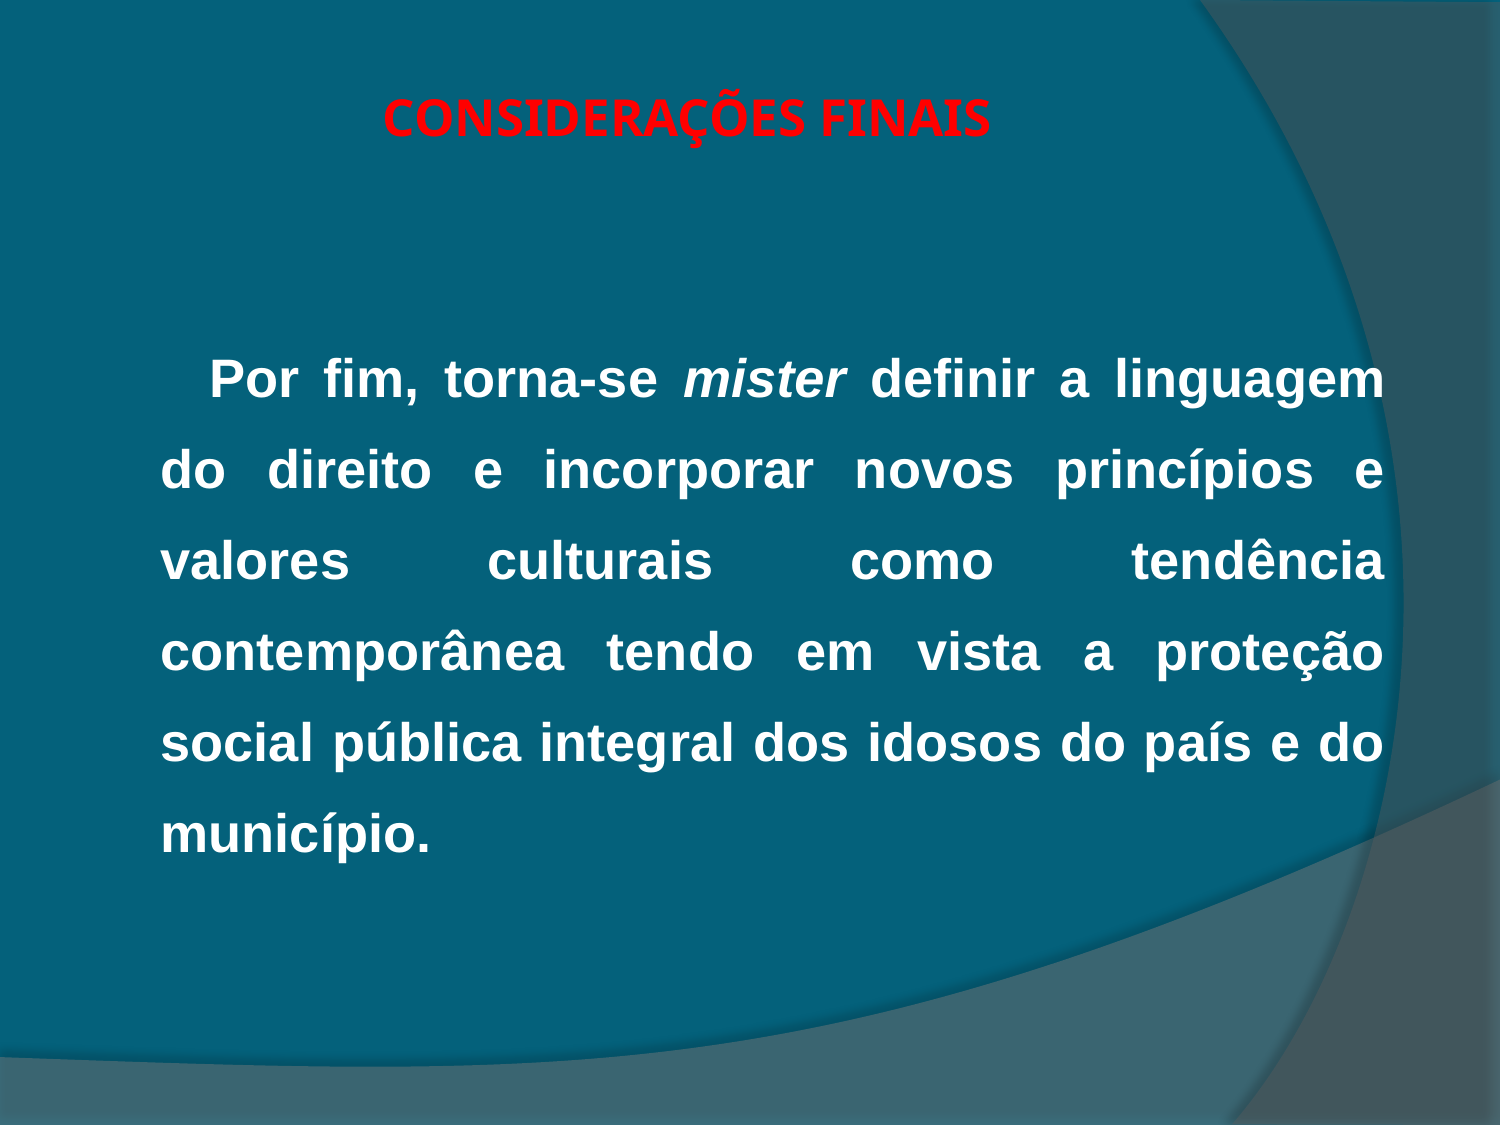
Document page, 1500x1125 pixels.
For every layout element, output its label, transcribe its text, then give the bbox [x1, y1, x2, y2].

title CONSIDERAÇÕES FINAIS [75, 78, 1300, 233]
list Por fim, torna-se mister definir a linguagem do direito e incorporar novos princípios e valores culturais como tendência contemporânea tendo em vista a proteção social pública integral dos idosos do país e do município. [76, 208, 1402, 1076]
